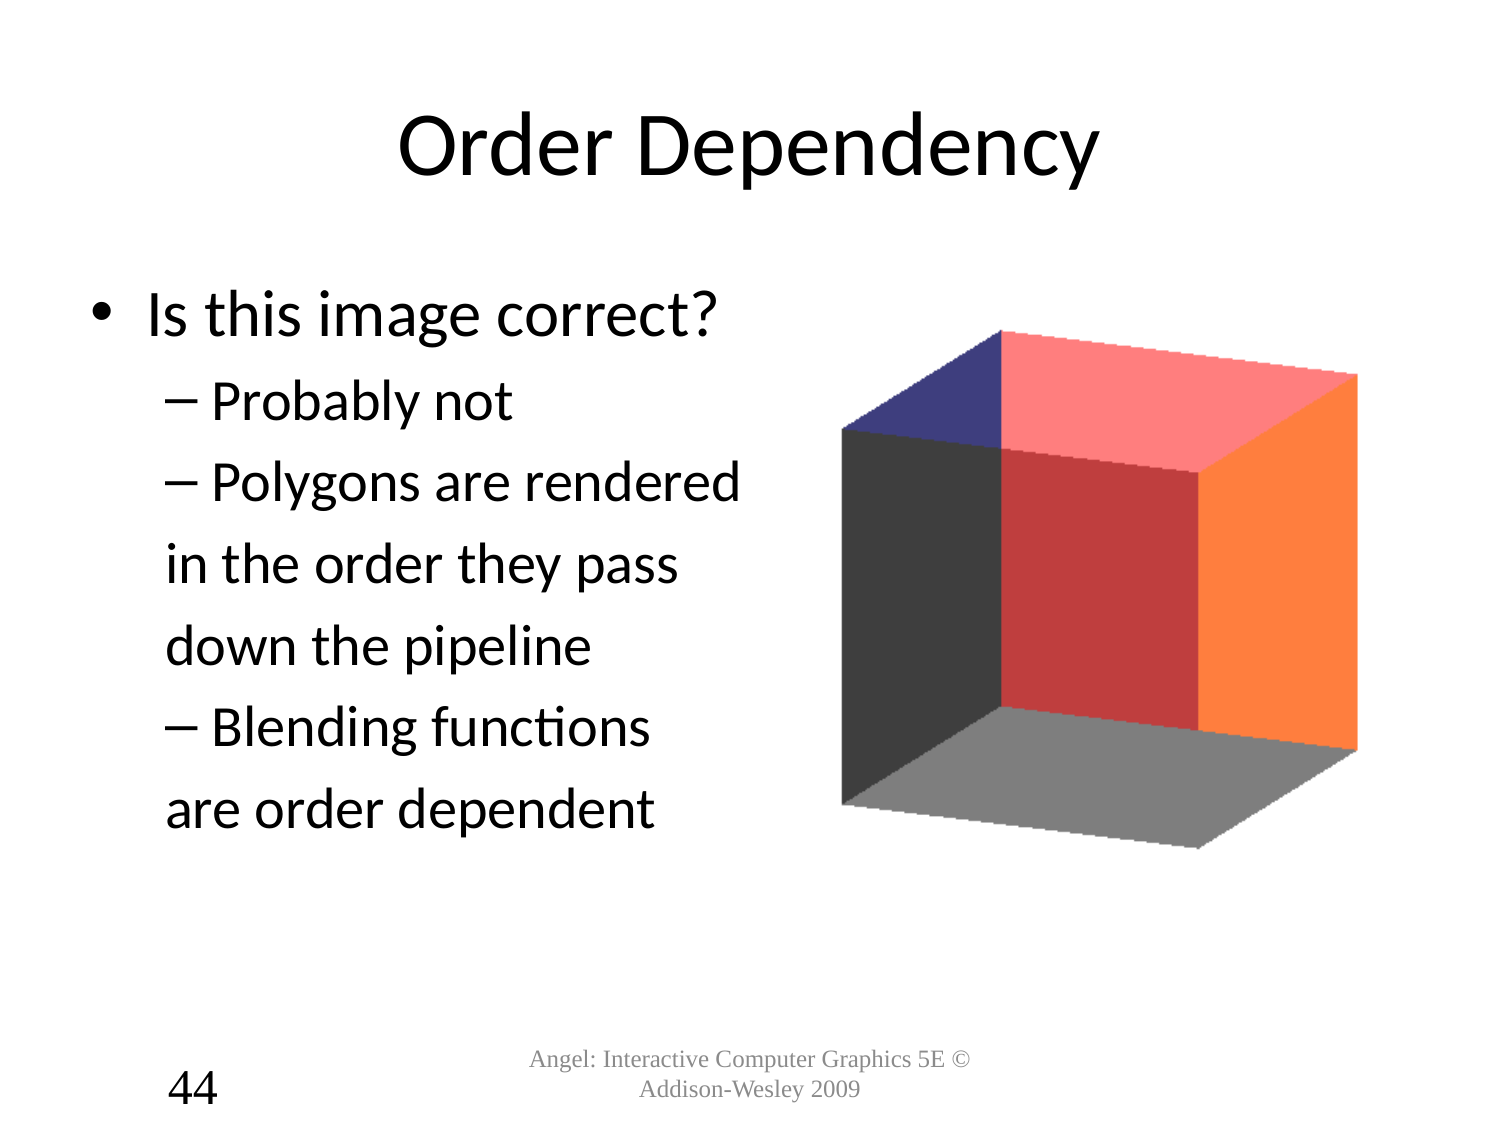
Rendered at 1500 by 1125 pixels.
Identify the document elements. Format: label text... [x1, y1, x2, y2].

title Order Dependency [75, 45, 1425, 233]
list Is this image correct? Probably not Polygons are rendered in the order they pass down the pipeline Blending functions are order dependent [75, 262, 1425, 1005]
picture [774, 262, 1426, 888]
footer Angel: Interactive Computer Graphics 5E © Addison-Wesley 2009 [512, 1042, 988, 1103]
slide_number 44 [75, 1062, 425, 1108]
